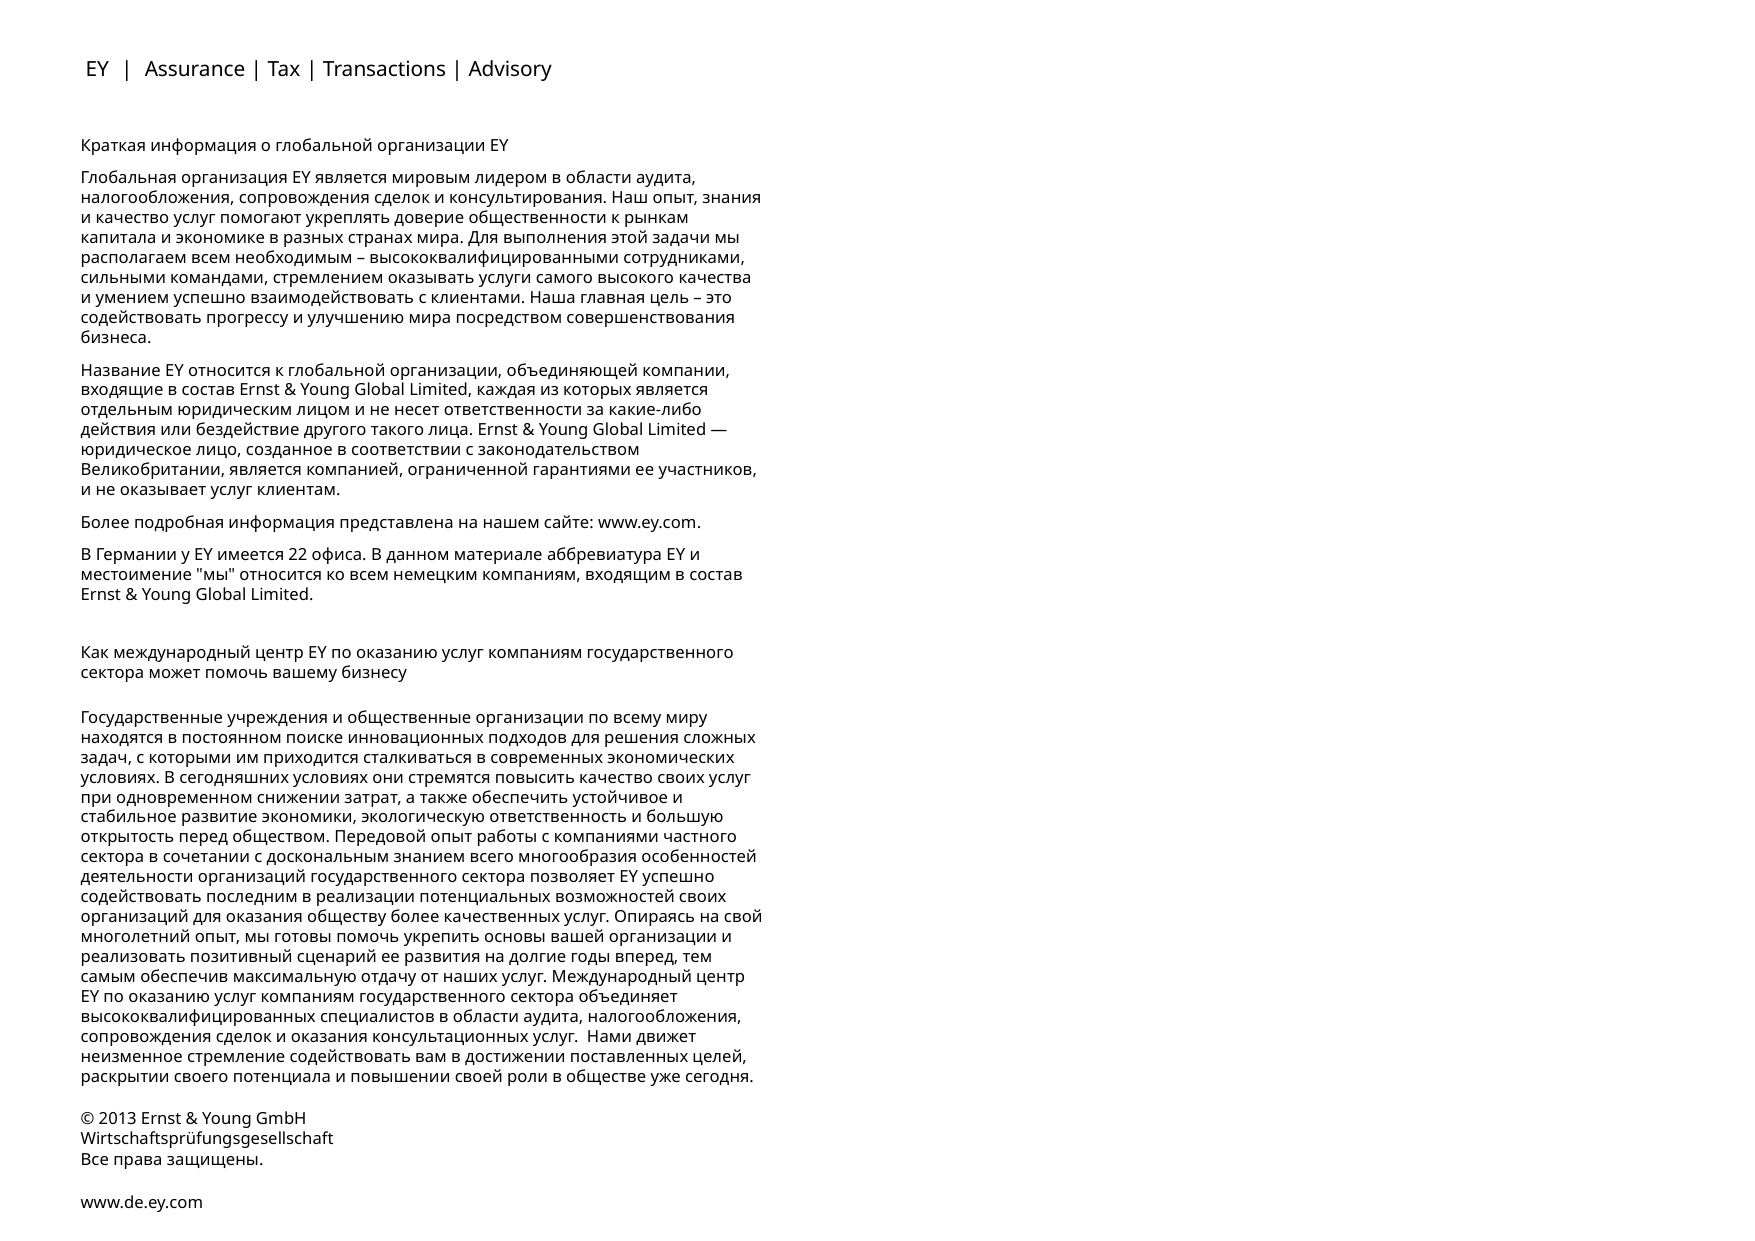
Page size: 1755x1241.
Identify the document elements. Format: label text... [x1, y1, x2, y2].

text_box Краткая информация о глобальной организации EY Глобальная организация EY является мировым лидером в области аудита, налогообложения, сопровождения сделок и консультирования. Наш опыт, знания и качество услуг помогают укреплять доверие общественности к рынкам капитала и экономике в разных странах мира. Для выполнения этой задачи мы располагаем всем необходимым – высококвалифицированными сотрудниками, сильными командами, стремлением оказывать услуги самого высокого качества и умением успешно взаимодействовать с клиентами. Наша главная цель – это содействовать прогрессу и улучшению мира посредством совершенствования бизнеса. Название EY относится к глобальной организации, объединяющей компании, входящие в состав Ernst & Young Global Limited, каждая из которых является отдельным юридическим лицом и не несет ответственности за какие-либо действия или бездействие другого такого лица. Ernst & Young Global Limited ― юридическое лицо, созданное в соответствии с законодательством Великобритании, является компанией, ограниченной гарантиями ее участников, и не оказывает услуг клиентам. Более подробная информация представлена на нашем сайте: www.ey.com. В Германии у EY имеется 22 офиса. В данном материале аббревиатура EY и местоимение "мы" относится ко всем немецким компаниям, входящим в состав Ernst & Young Global Limited. Как международный центр EY по оказанию услуг компаниям государственного сектора может помочь вашему бизнесу Государственные учреждения и общественные организации по всему миру находятся в постоянном поиске инновационных подходов для решения сложных задач, с которыми им приходится сталкиваться в современных экономических условиях. В сегодняшних условиях они стремятся повысить качество своих услуг при одновременном снижении затрат, а также обеспечить устойчивое и стабильное развитие экономики, экологическую ответственность и большую открытость перед обществом. Передовой опыт работы с компаниями частного сектора в сочетании с доскональным знанием всего многообразия особенностей деятельности организаций государственного сектора позволяет EY успешно содействовать последним в реализации потенциальных возможностей своих организаций для оказания обществу более качественных услуг. Опираясь на свой многолетний опыт, мы готовы помочь укрепить основы вашей организации и реализовать позитивный сценарий ее развития на долгие годы вперед, тем самым обеспечив максимальную отдачу от наших услуг. Международный центр EY по оказанию услуг компаниям государственного сектора объединяет высококвалифицированных специалистов в области аудита, налогообложения, сопровождения сделок и оказания консультационных услуг. Нами движет неизменное стремление содействовать вам в достижении поставленных целей, раскрытии своего потенциала и повышении своей роли в обществе уже сегодня. © 2013 Ernst & Young GmbH Wirtschaftsprüfungsgesellschaft Все права защищены. www.de.ey.com [0, 0, 1755, 1241]
text_box EY | Assurance | Tax | Transactions | Advisory [85, 57, 594, 85]
